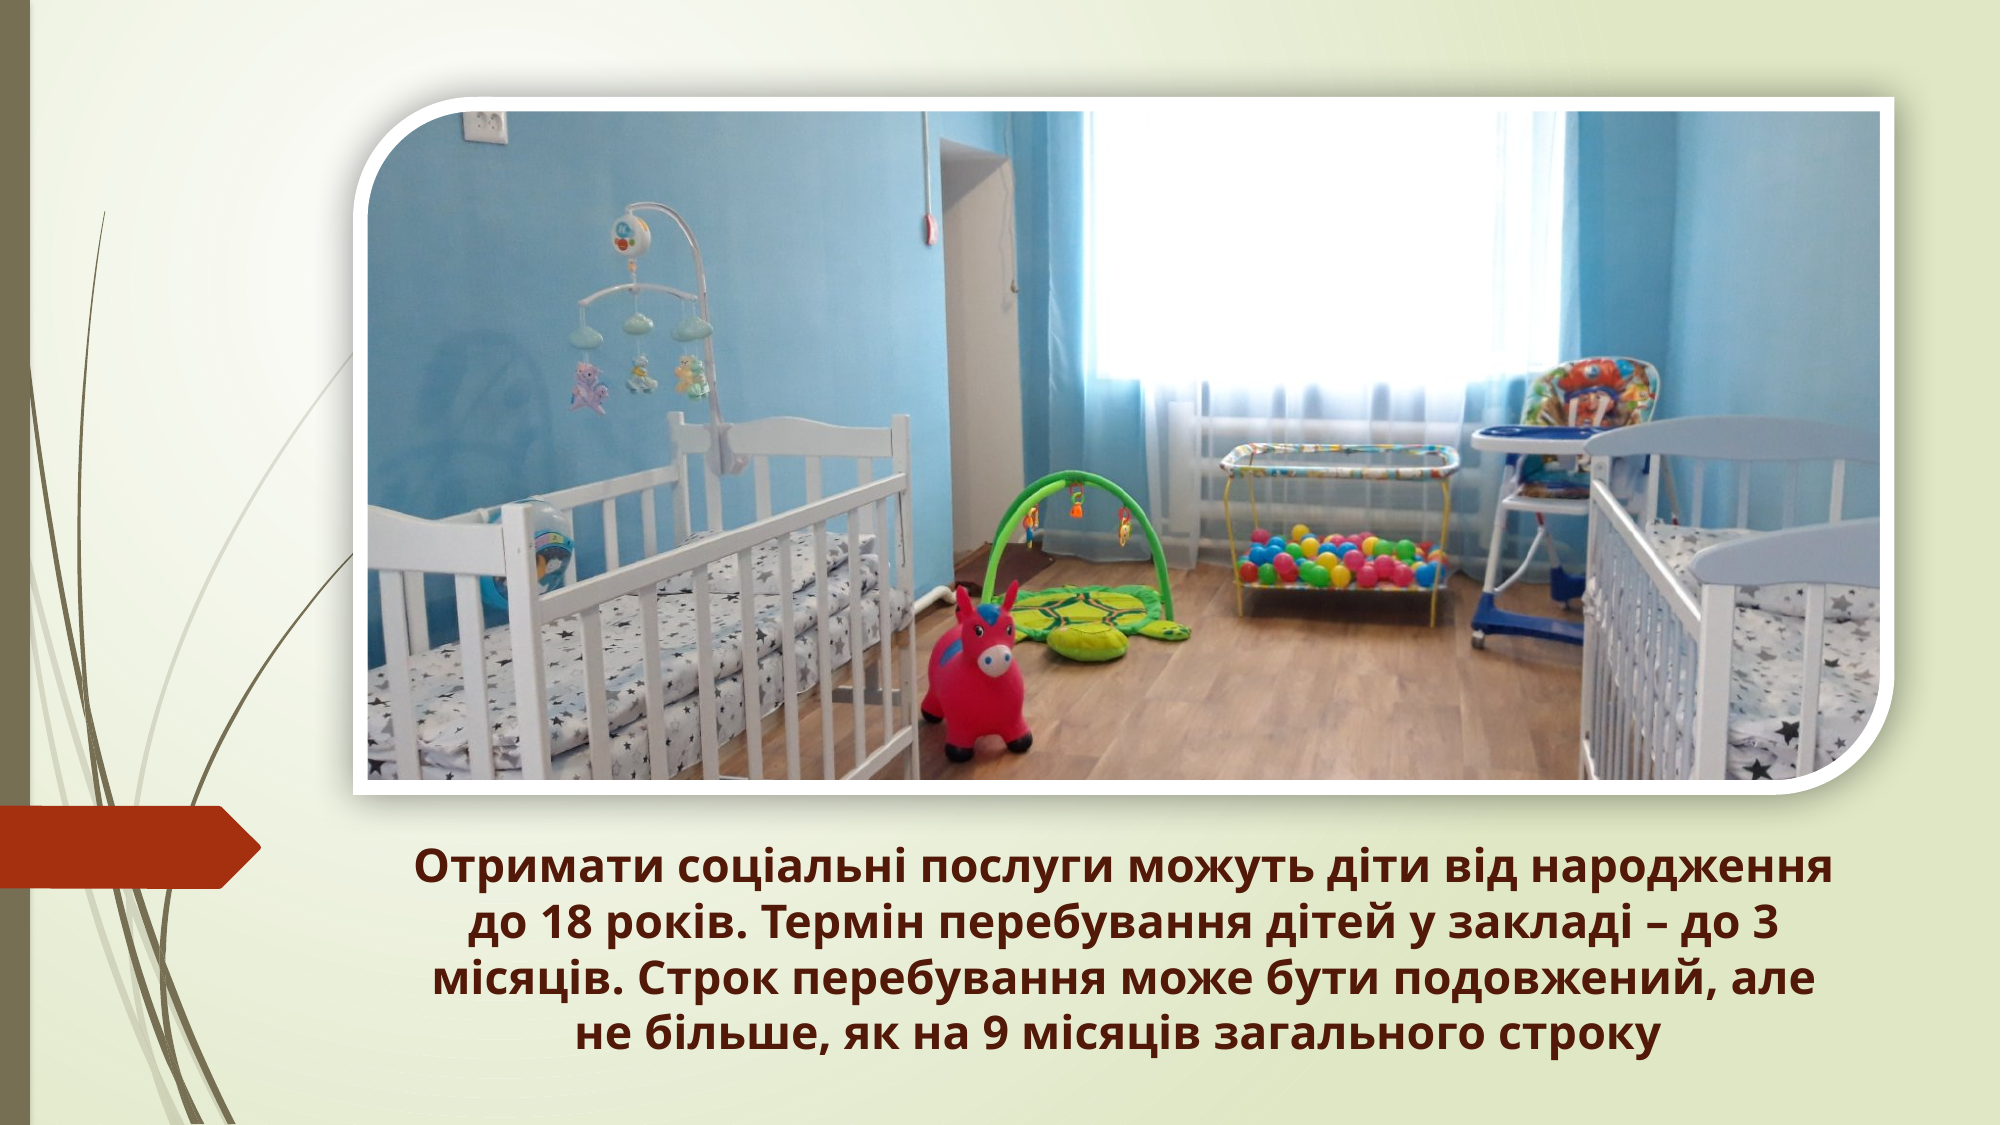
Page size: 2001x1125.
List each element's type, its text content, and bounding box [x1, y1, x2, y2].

picture [360, 103, 1888, 788]
title Отримати соціальні послуги можуть діти від народження до 18 років. Термін перебування дітей у закладі – до 3 місяців. Строк перебування може бути подовжений, але не більше, як на 9 місяців загального строку [392, 810, 1856, 1067]
